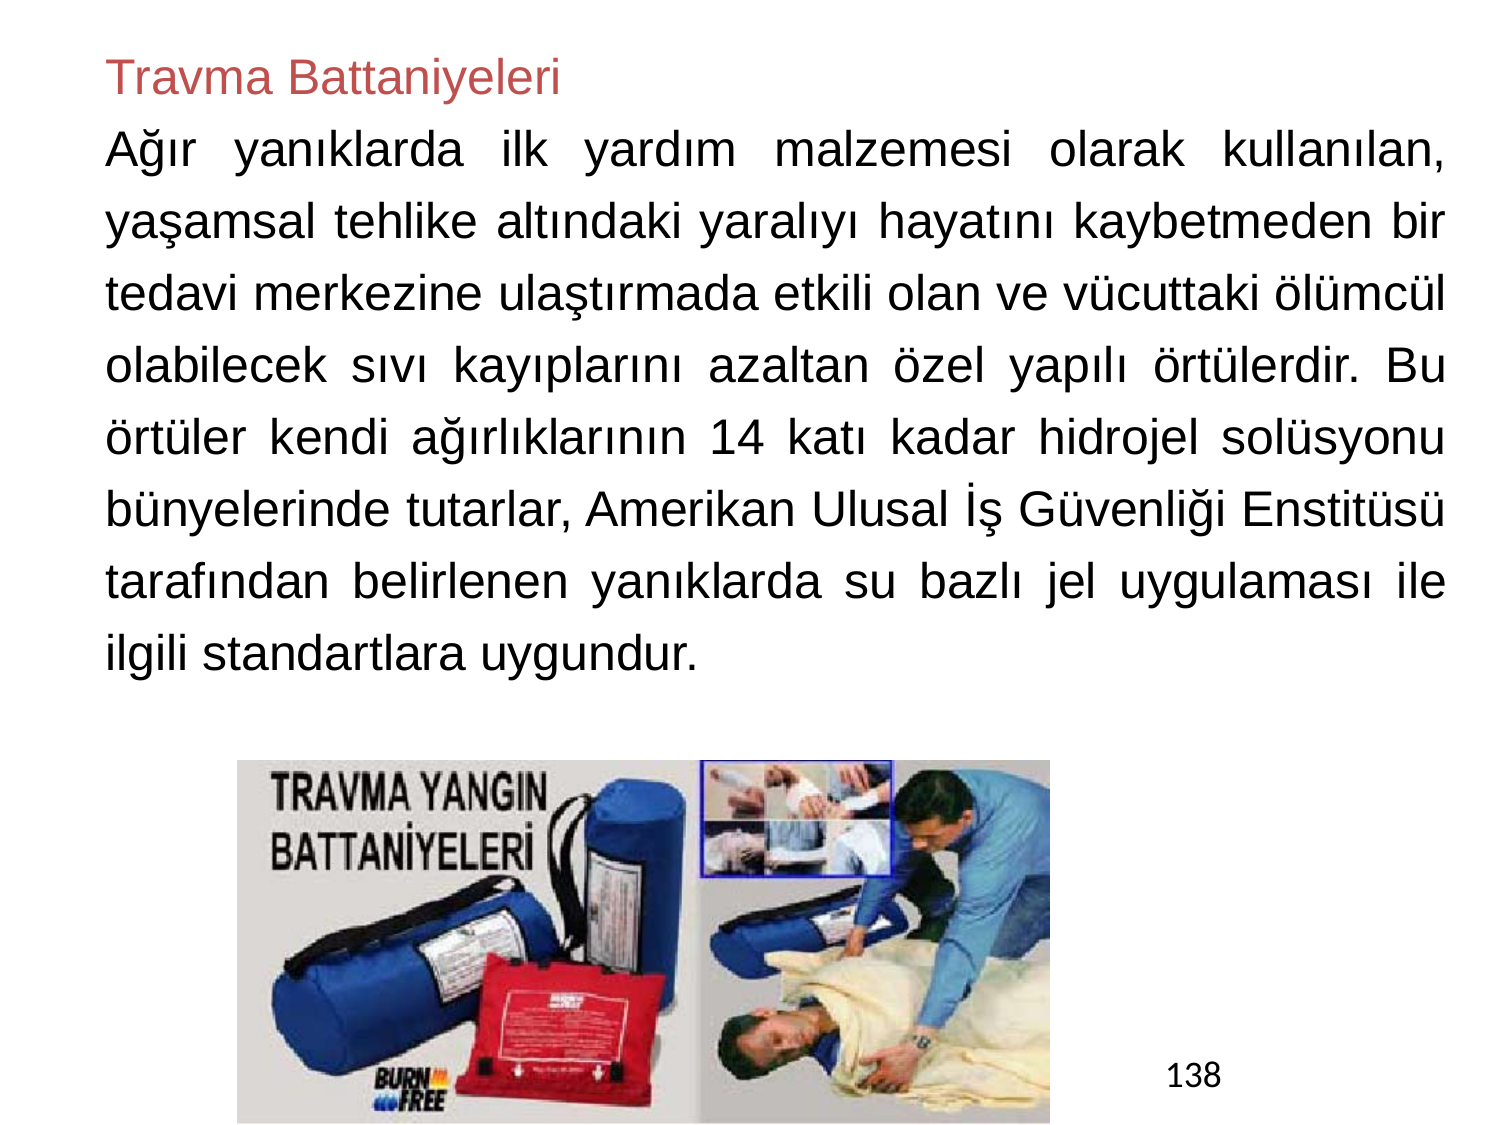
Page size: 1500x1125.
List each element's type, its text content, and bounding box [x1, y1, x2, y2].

list Travma Battaniyeleri Ağır yanıklarda ilk yardım malzemesi olarak kullanılan, yaşamsal tehlike altındaki yaralıyı hayatını kaybetmeden bir tedavi merkezine ulaştırmada etkili olan ve vücuttaki ölümcül olabilecek sıvı kayıplarını azaltan özel yapılı örtülerdir. Bu örtüler kendi ağırlıklarının 14 katı kadar hidrojel solüsyonu bünyelerinde tutarlar, Amerikan Ulusal İş Güvenliği Enstitüsü tarafından belirlenen yanıklarda su bazlı jel uygulaması ile ilgili standartlara uygundur. [37, 24, 1463, 738]
slide_number 138 [1074, 1042, 1425, 1103]
picture [237, 760, 1051, 1125]
